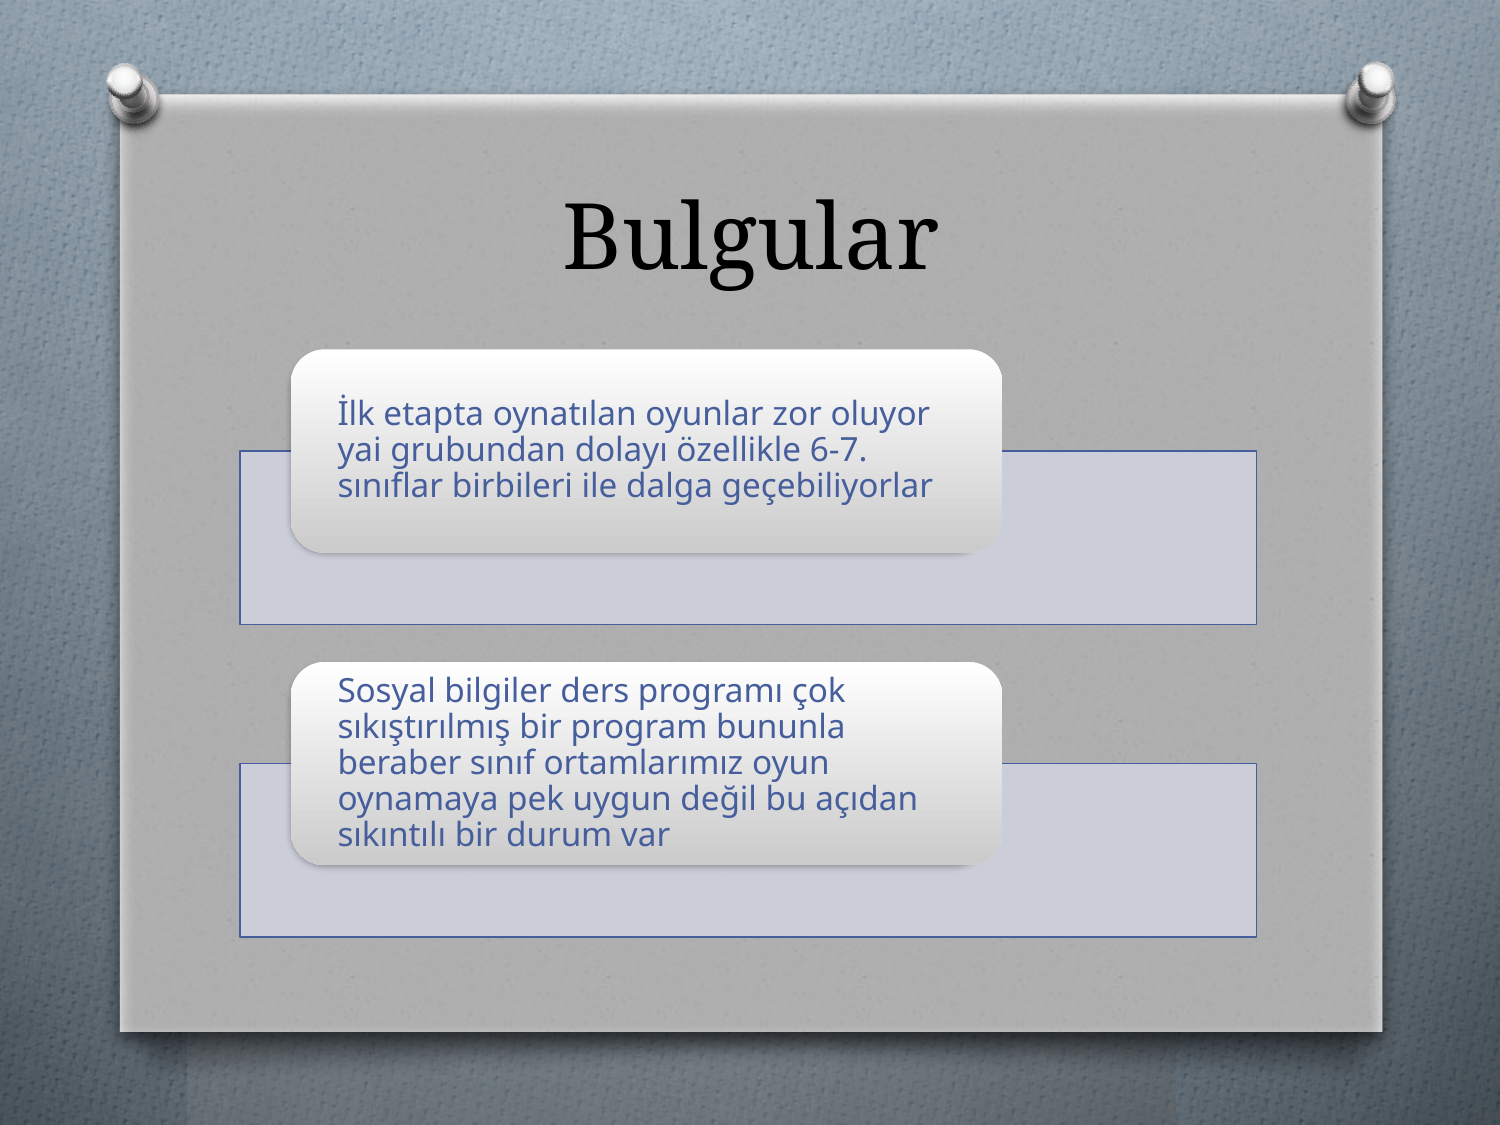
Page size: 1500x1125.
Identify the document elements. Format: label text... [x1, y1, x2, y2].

title Bulgular [179, 134, 1323, 332]
picture [1317, 35, 1439, 156]
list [239, 347, 1257, 940]
picture [75, 29, 198, 153]
